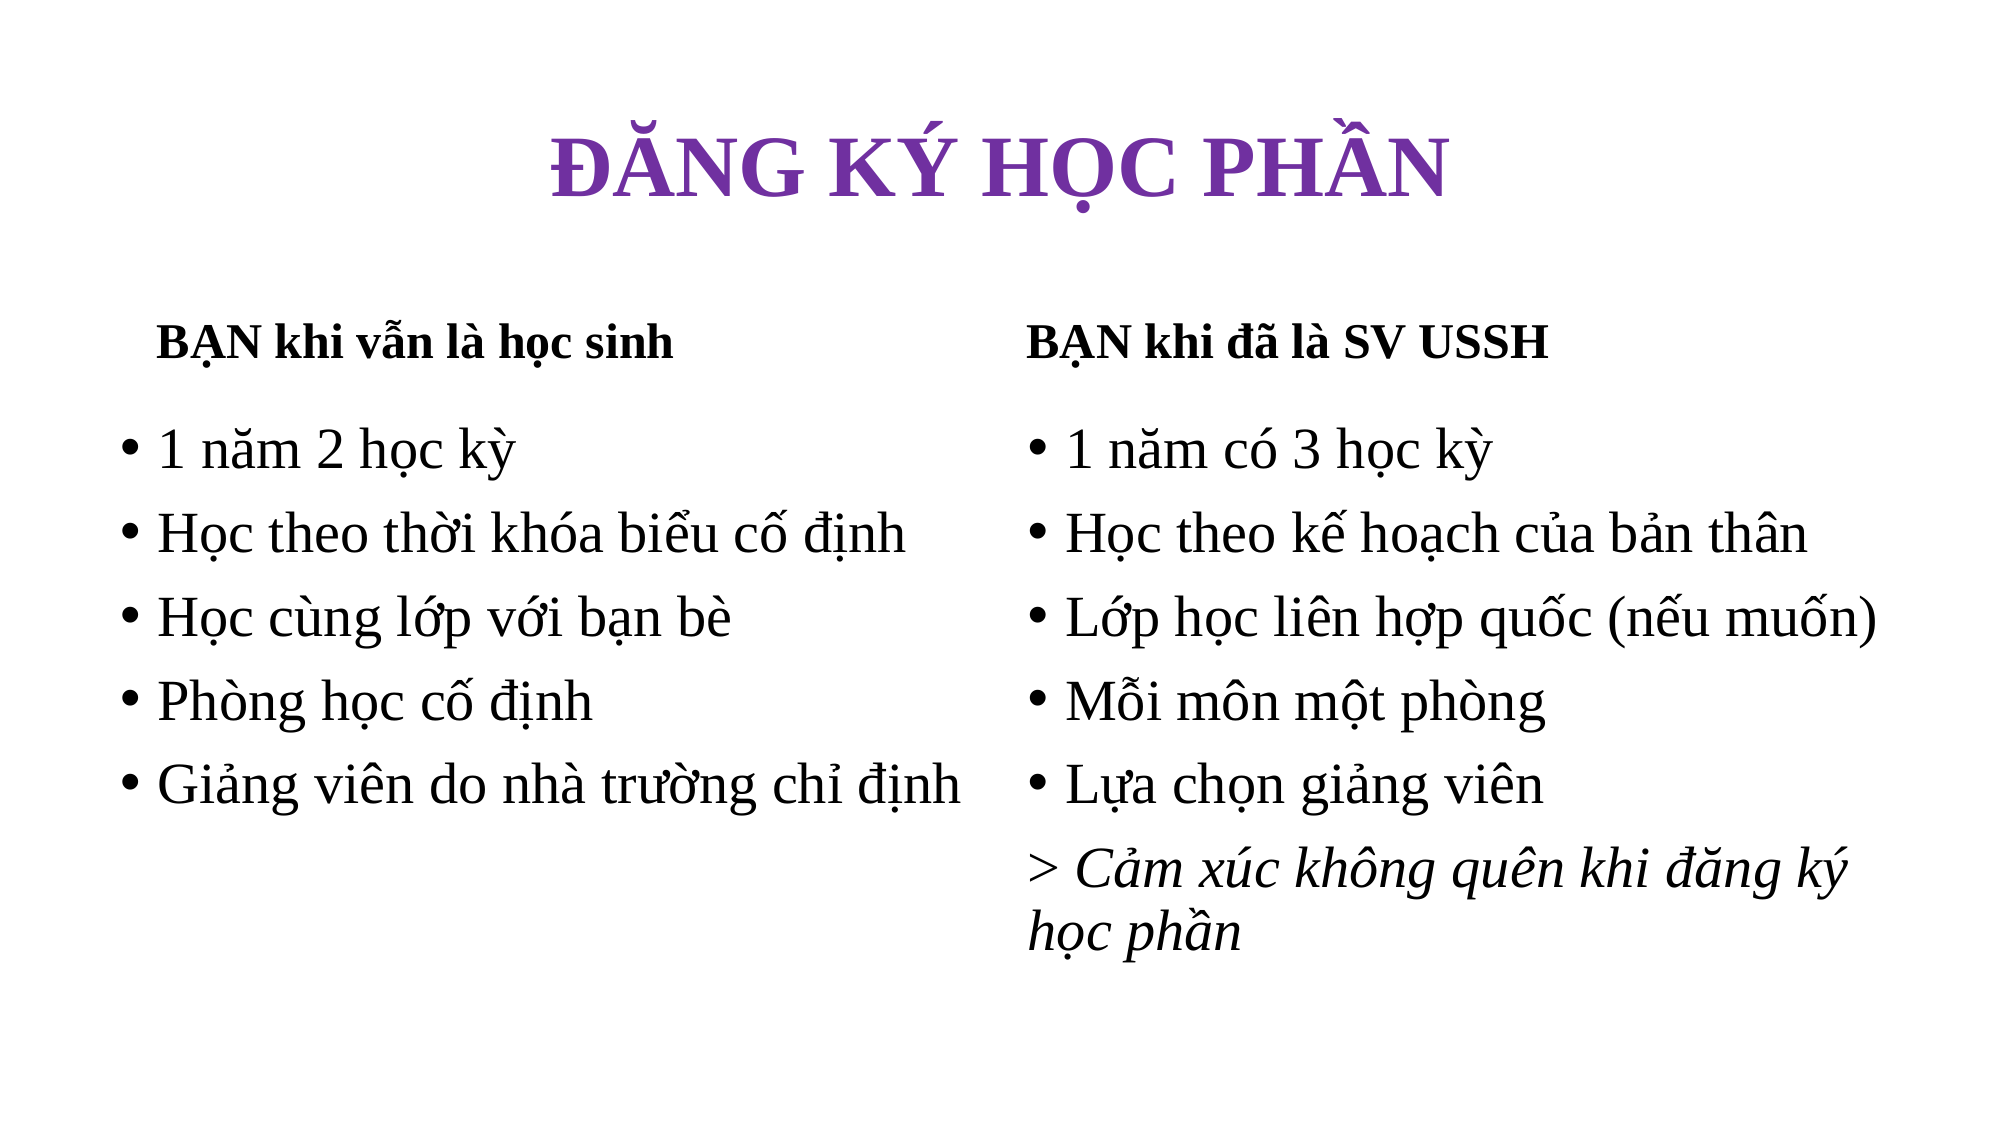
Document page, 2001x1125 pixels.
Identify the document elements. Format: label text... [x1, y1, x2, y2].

list 1 năm có 3 học kỳ Học theo kế hoạch của bản thân Lớp học liên hợp quốc (nếu muốn) Mỗi môn một phòng Lựa chọn giảng viên > Cảm xúc không quên khi đăng ký học phần [1012, 410, 1895, 1016]
title ĐĂNG KÝ HỌC PHẦN [137, 59, 1863, 278]
list BẠN khi đã là SV USSH [1011, 242, 1863, 378]
list 1 năm 2 học kỳ Học theo thời khóa biểu cố định Học cùng lớp với bạn bè Phòng học cố định Giảng viên do nhà trường chỉ định [105, 410, 984, 1016]
list BẠN khi vẫn là học sinh [141, 242, 988, 378]
